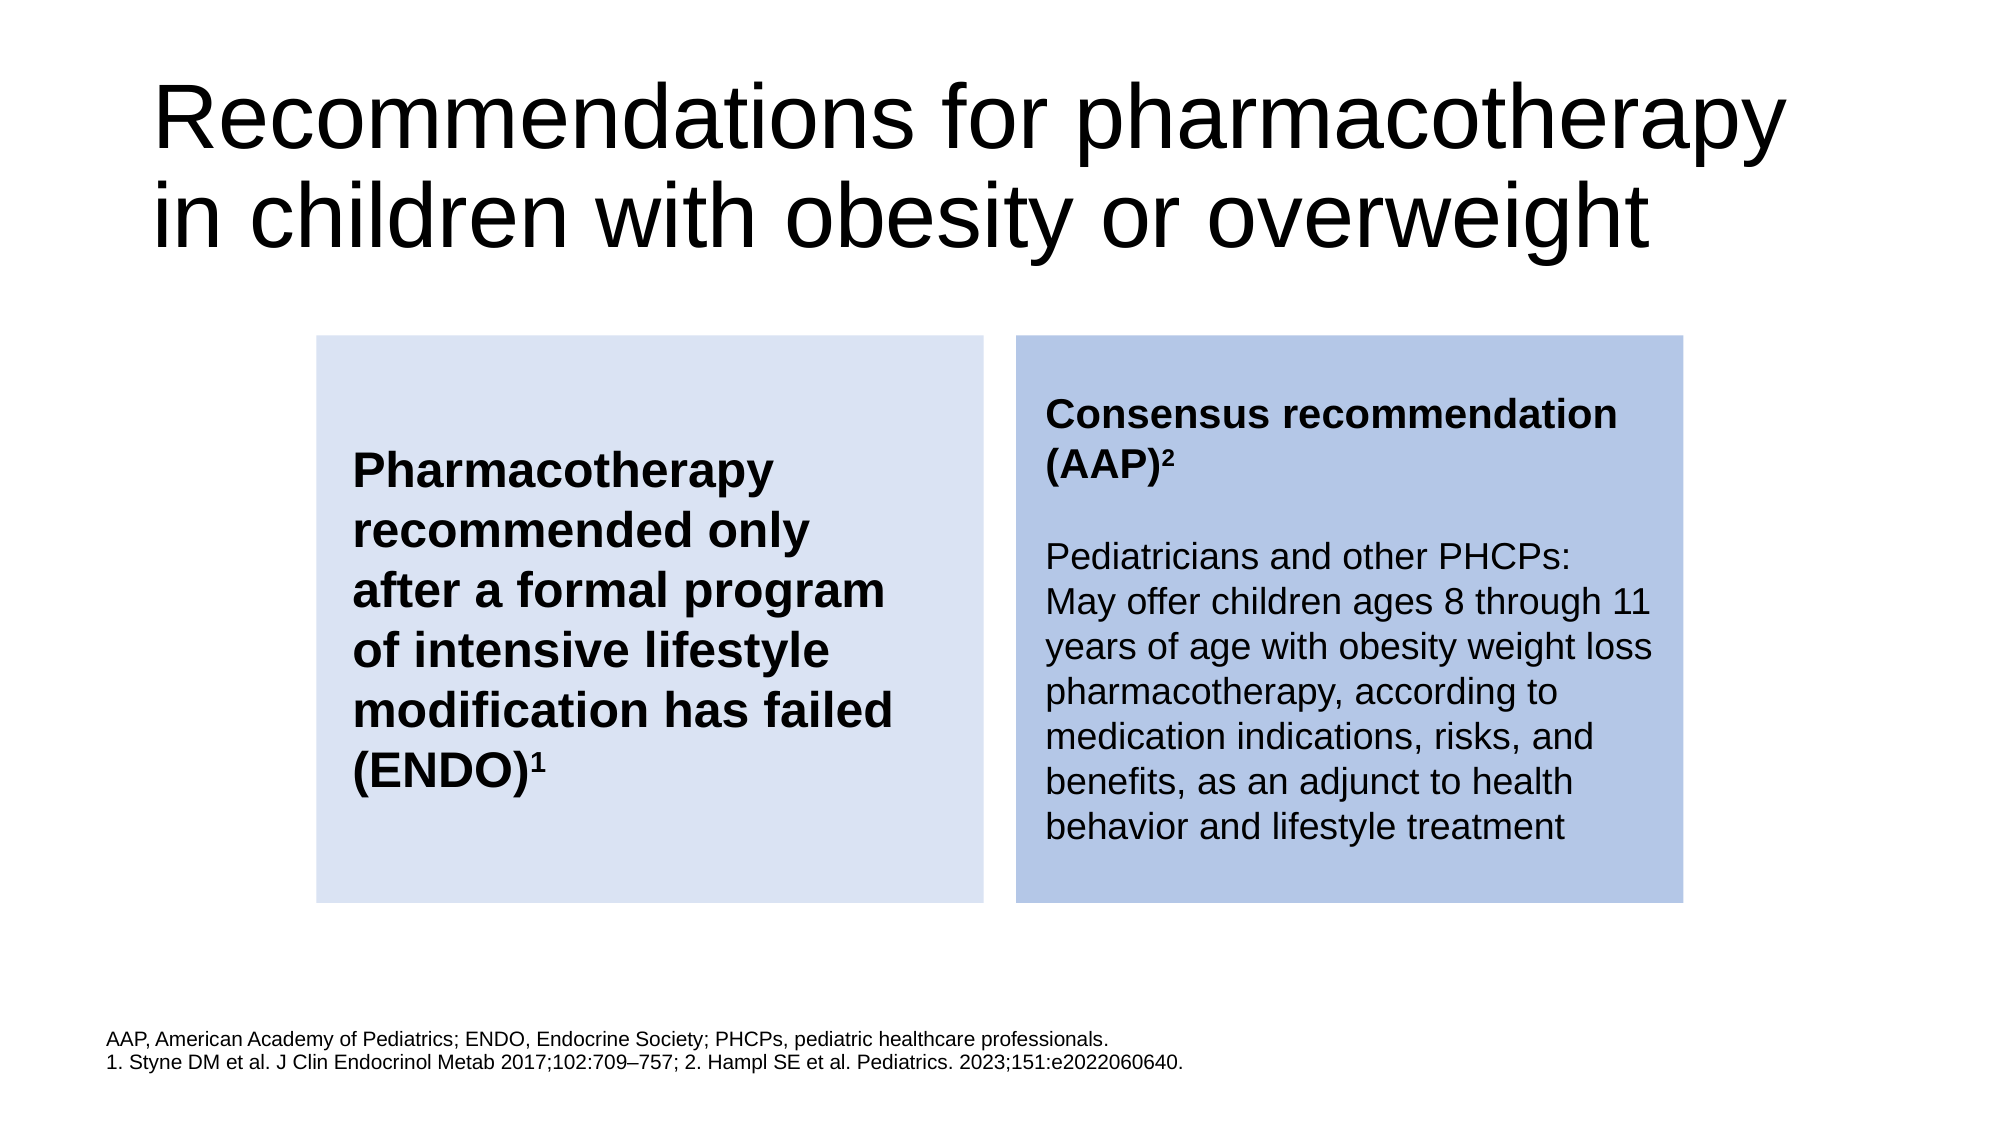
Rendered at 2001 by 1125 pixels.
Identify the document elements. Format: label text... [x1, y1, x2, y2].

list AAP, American Academy of Pediatrics; ENDO, Endocrine Society; PHCPs, pediatric healthcare professionals. 1. Styne DM et al. J Clin Endocrinol Metab 2017;102:709–757; 2. Hampl SE et al. Pediatrics. 2023;151:e2022060640. [106, 1020, 1832, 1074]
title Recommendations for pharmacotherapy in children with obesity or overweight [137, 59, 1863, 278]
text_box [316, 335, 1684, 903]
